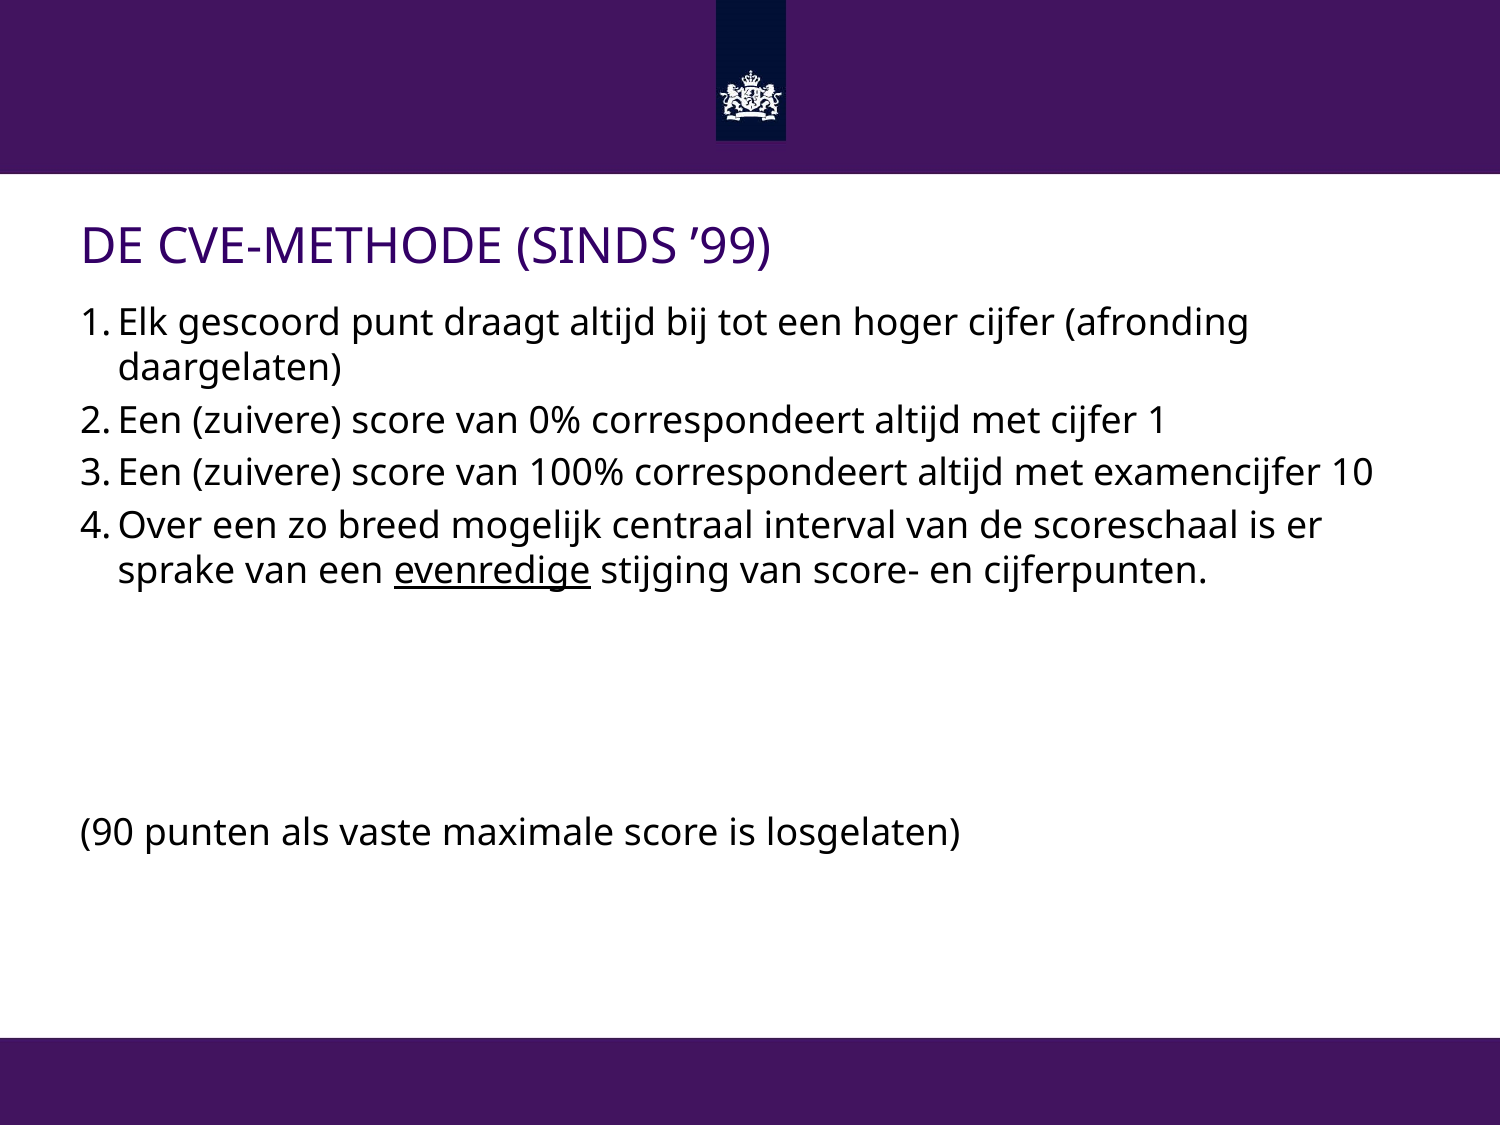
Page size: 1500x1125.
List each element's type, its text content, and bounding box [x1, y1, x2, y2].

title De cve-methode (sinds ’99) [64, 196, 1436, 290]
list Elk gescoord punt draagt altijd bij tot een hoger cijfer (afronding daargelaten) Een (zuivere) score van 0% correspondeert altijd met cijfer 1 Een (zuivere) score van 100% correspondeert altijd met examencijfer 10 Over een zo breed mogelijk centraal interval van de scoreschaal is er sprake van een evenredige stijging van score- en cijferpunten. (90 punten als vaste maximale score is losgelaten) [64, 290, 1436, 1005]
picture [0, 0, 1500, 1125]
